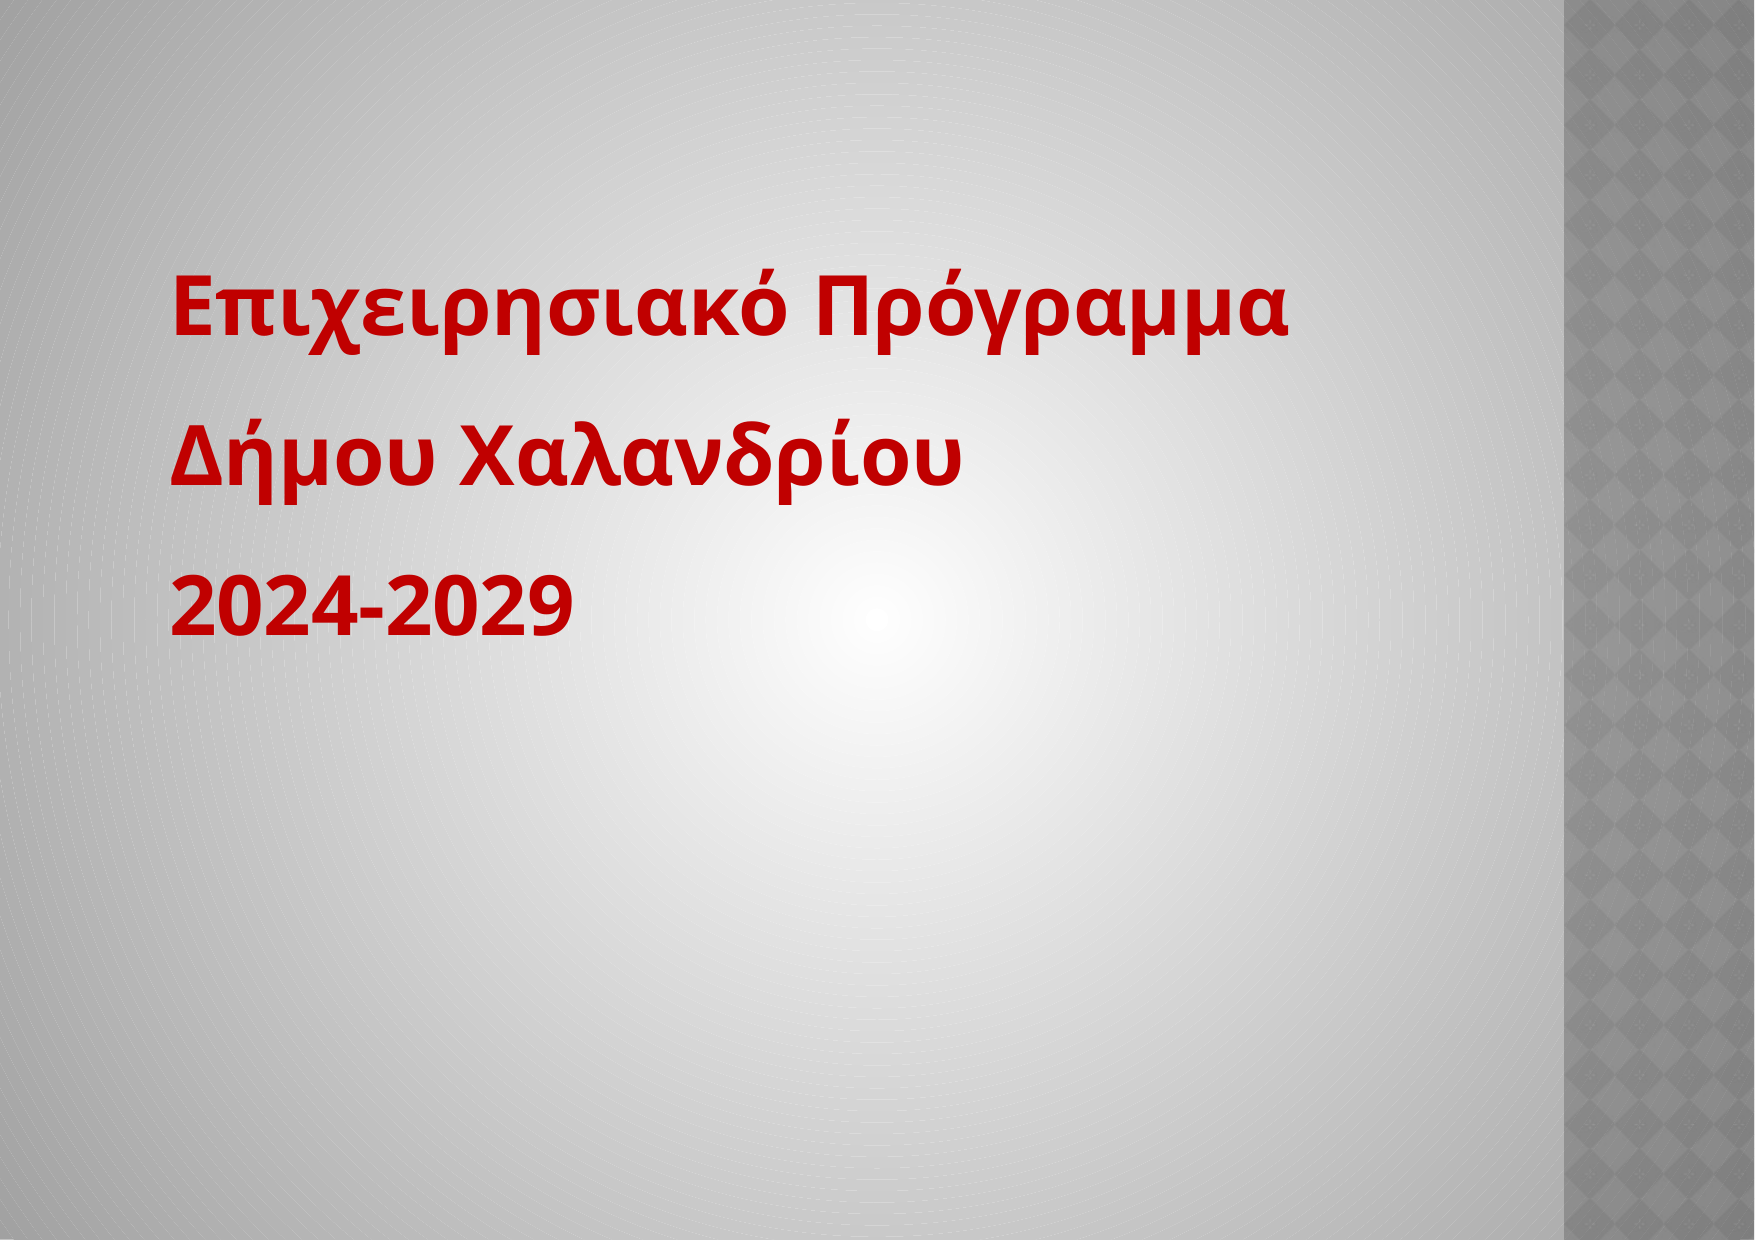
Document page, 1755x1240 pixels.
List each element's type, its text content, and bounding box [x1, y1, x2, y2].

text_box Επιχειρησιακό Πρόγραμμα Δήμου Χαλανδρίου 2024-2029 [152, 194, 1452, 660]
